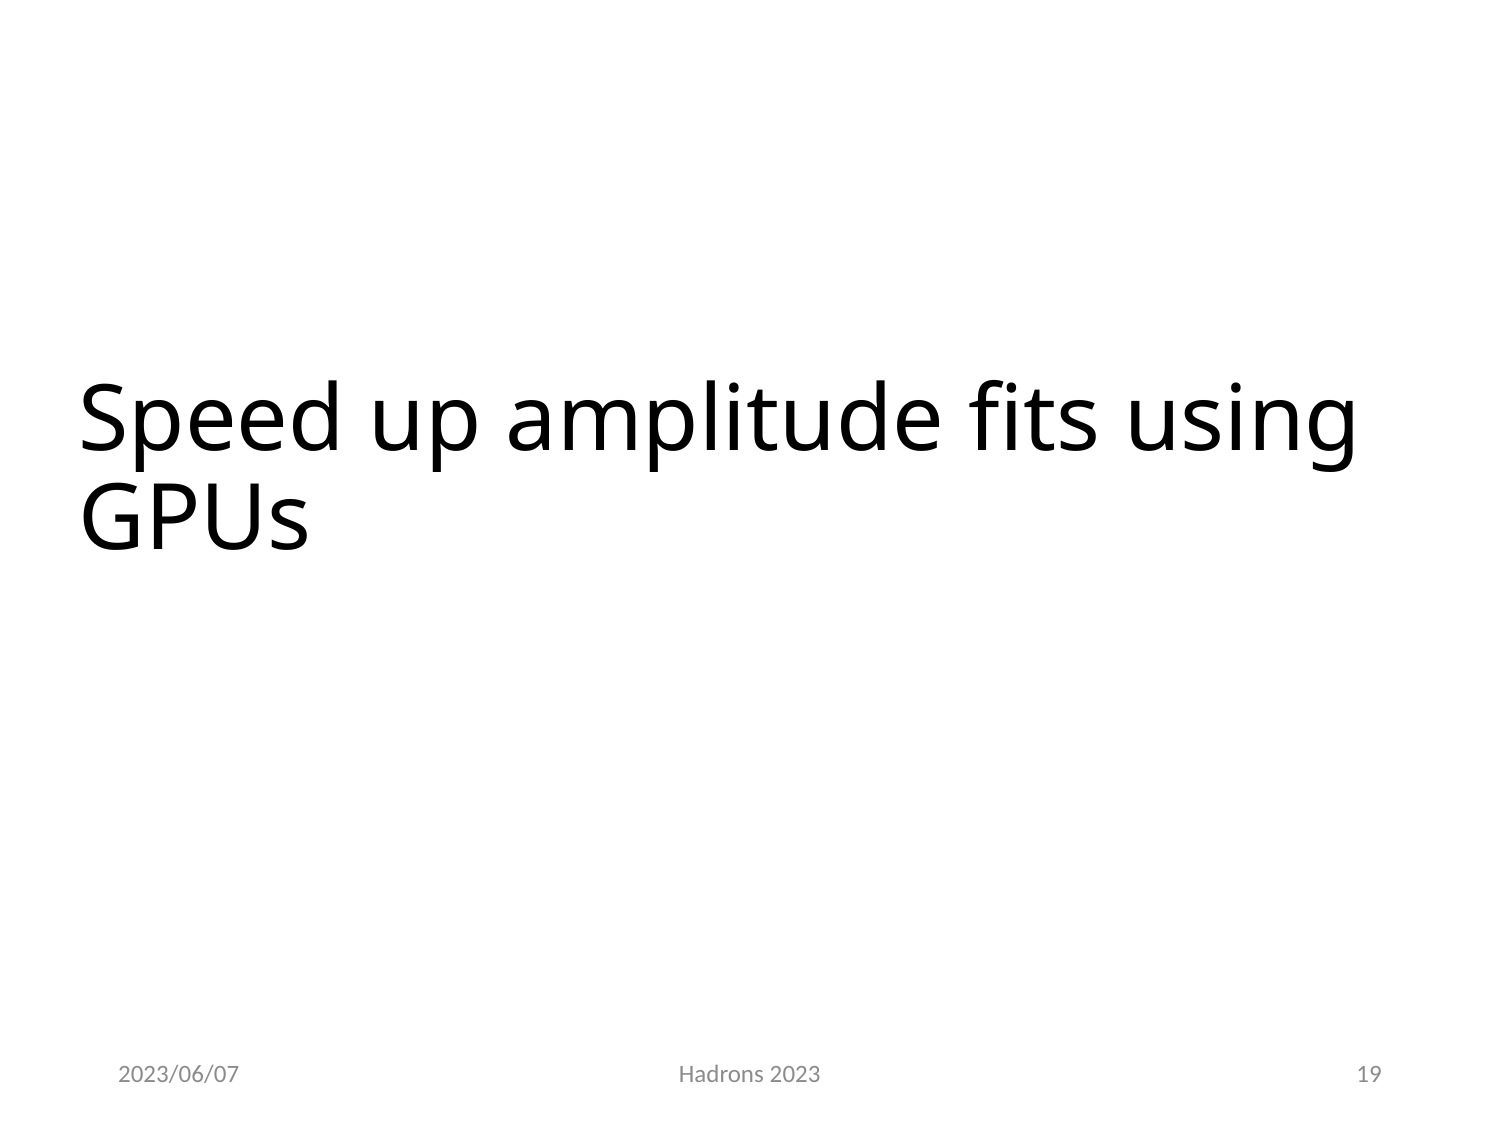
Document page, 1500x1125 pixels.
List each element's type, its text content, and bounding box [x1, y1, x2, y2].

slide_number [103, 1042, 441, 1103]
footer Hadrons 2023 [496, 1042, 1004, 1103]
title Speed up amplitude fits using GPUs [63, 361, 1469, 580]
slide_number 19 [1059, 1042, 1397, 1103]
